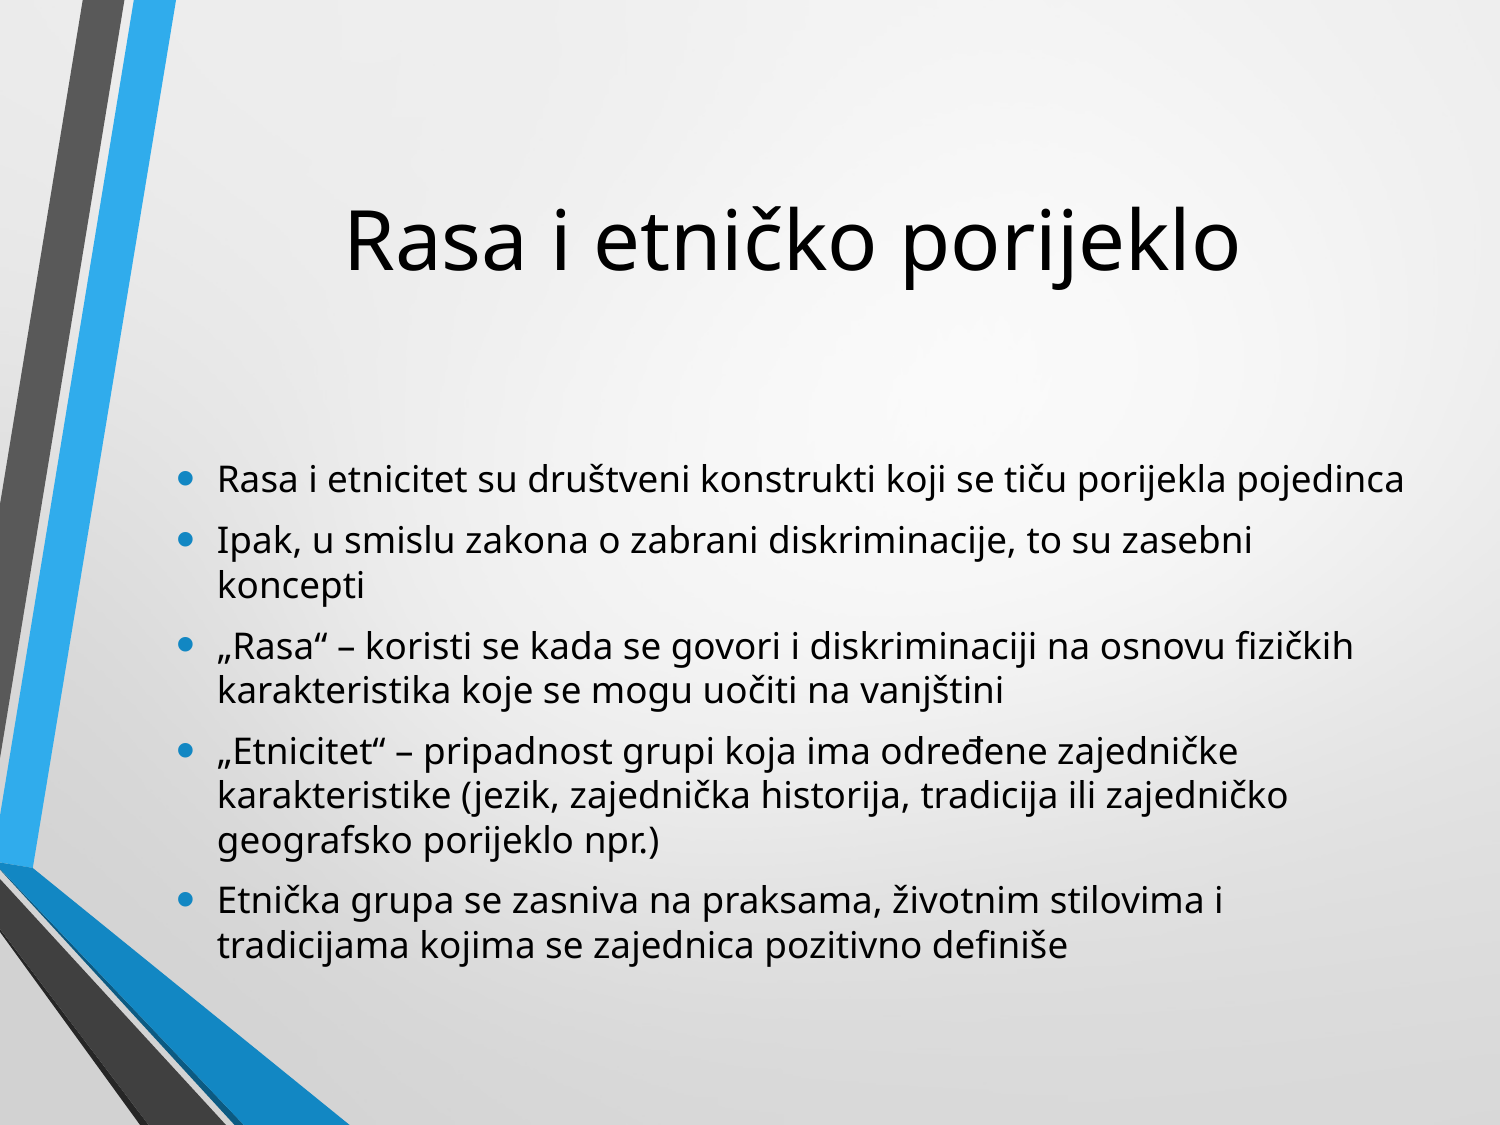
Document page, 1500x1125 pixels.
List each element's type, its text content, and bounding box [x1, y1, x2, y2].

title Rasa i etničko porijeklo [161, 75, 1425, 400]
list Rasa i etnicitet su društveni konstrukti koji se tiču porijekla pojedinca Ipak, u smislu zakona o zabrani diskriminacije, to su zasebni koncepti „Rasa“ – koristi se kada se govori i diskriminaciji na osnovu fizičkih karakteristika koje se mogu uočiti na vanjštini „Etnicitet“ – pripadnost grupi koja ima određene zajedničke karakteristike (jezik, zajednička historija, tradicija ili zajedničko geografsko porijeklo npr.) Etnička grupa se zasniva na praksama, životnim stilovima i tradicijama kojima se zajednica pozitivno definiše [161, 437, 1425, 985]
